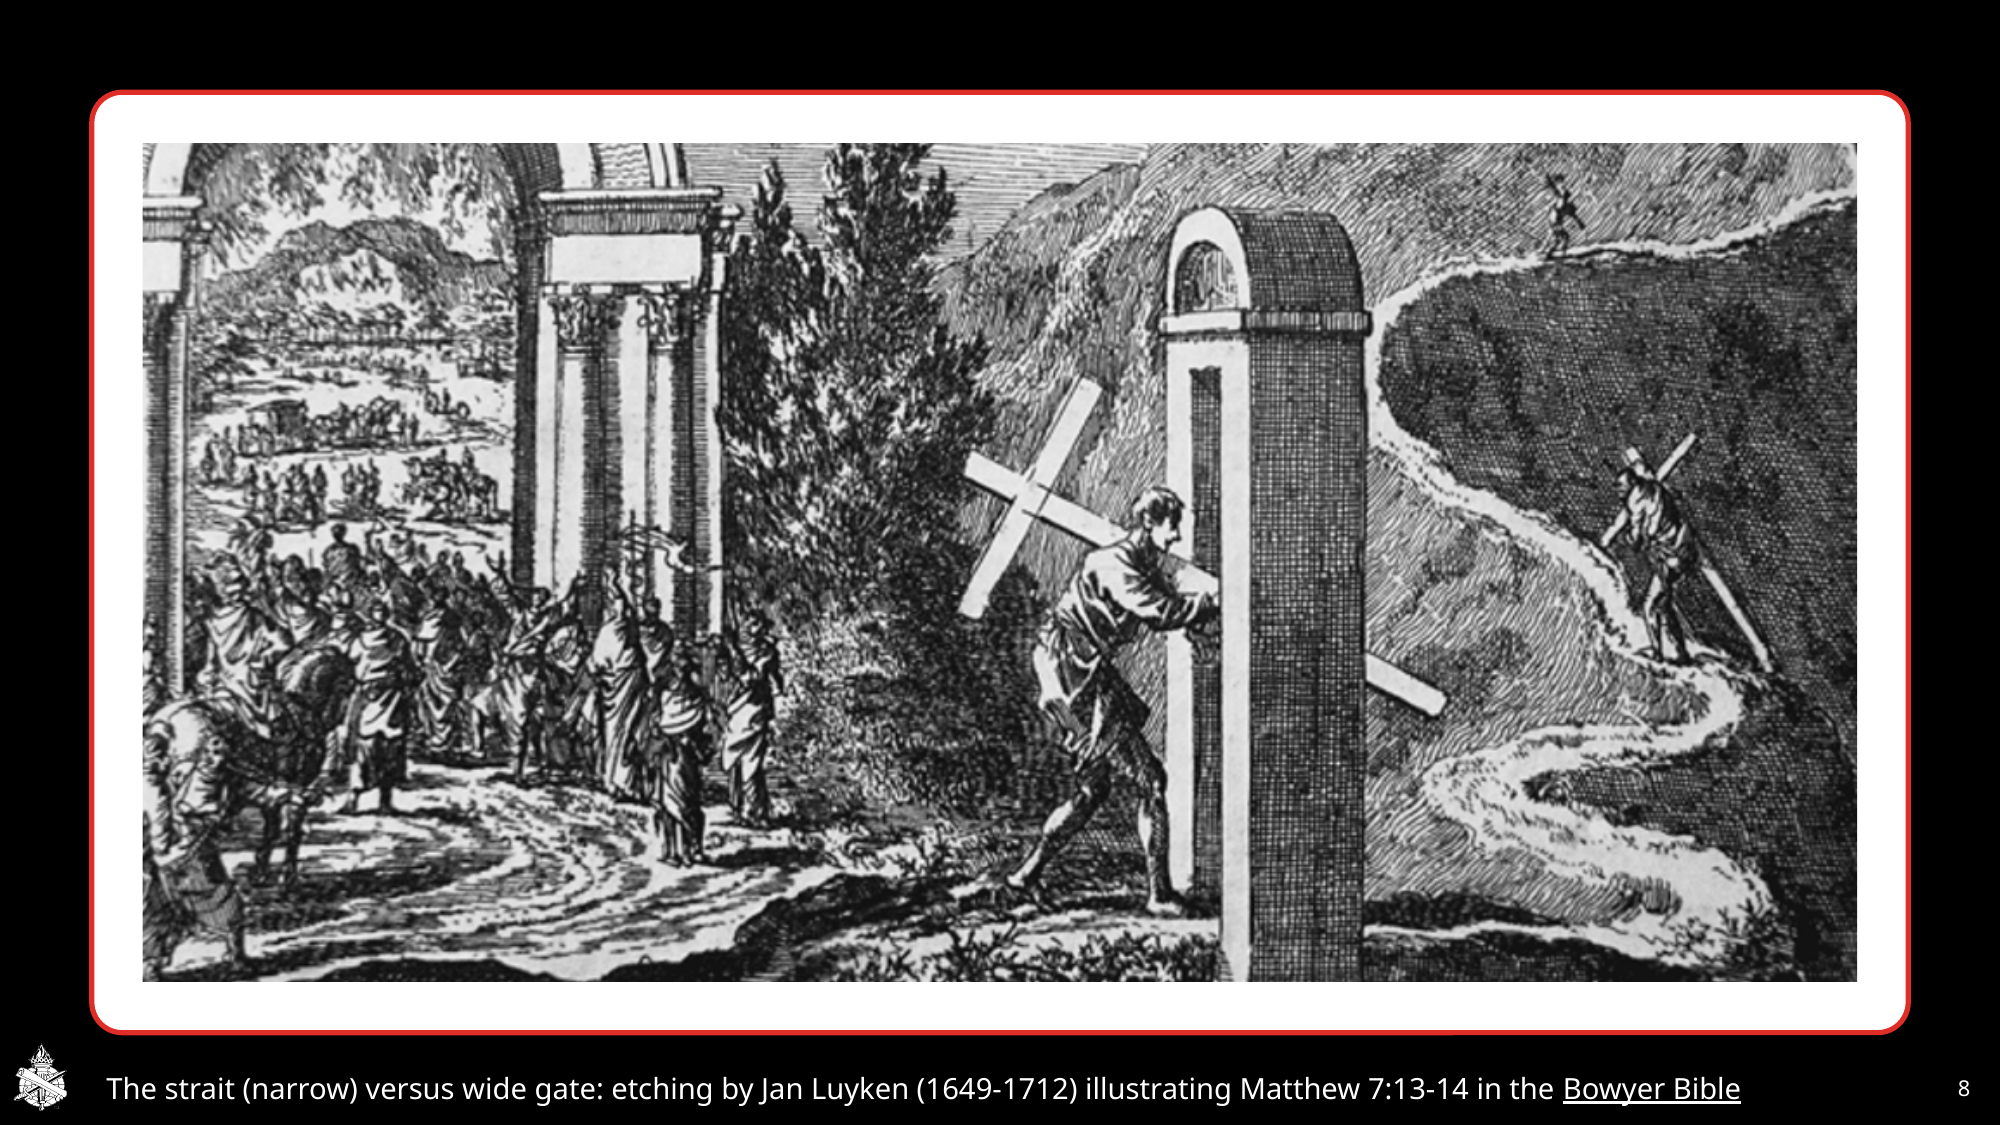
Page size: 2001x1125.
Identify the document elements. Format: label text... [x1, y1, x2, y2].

slide_number 8 [1927, 1058, 1986, 1119]
text_box [104, 104, 1896, 1021]
text_box The strait (narrow) versus wide gate: etching by Jan Luyken (1649-1712) illustrating Matthew 7:13-14 in the Bowyer Bible [91, 1062, 1914, 1117]
text_box [90, 91, 1910, 1034]
picture [12, 1043, 68, 1113]
text_box [0, 0, 2000, 1125]
picture [142, 143, 1858, 982]
